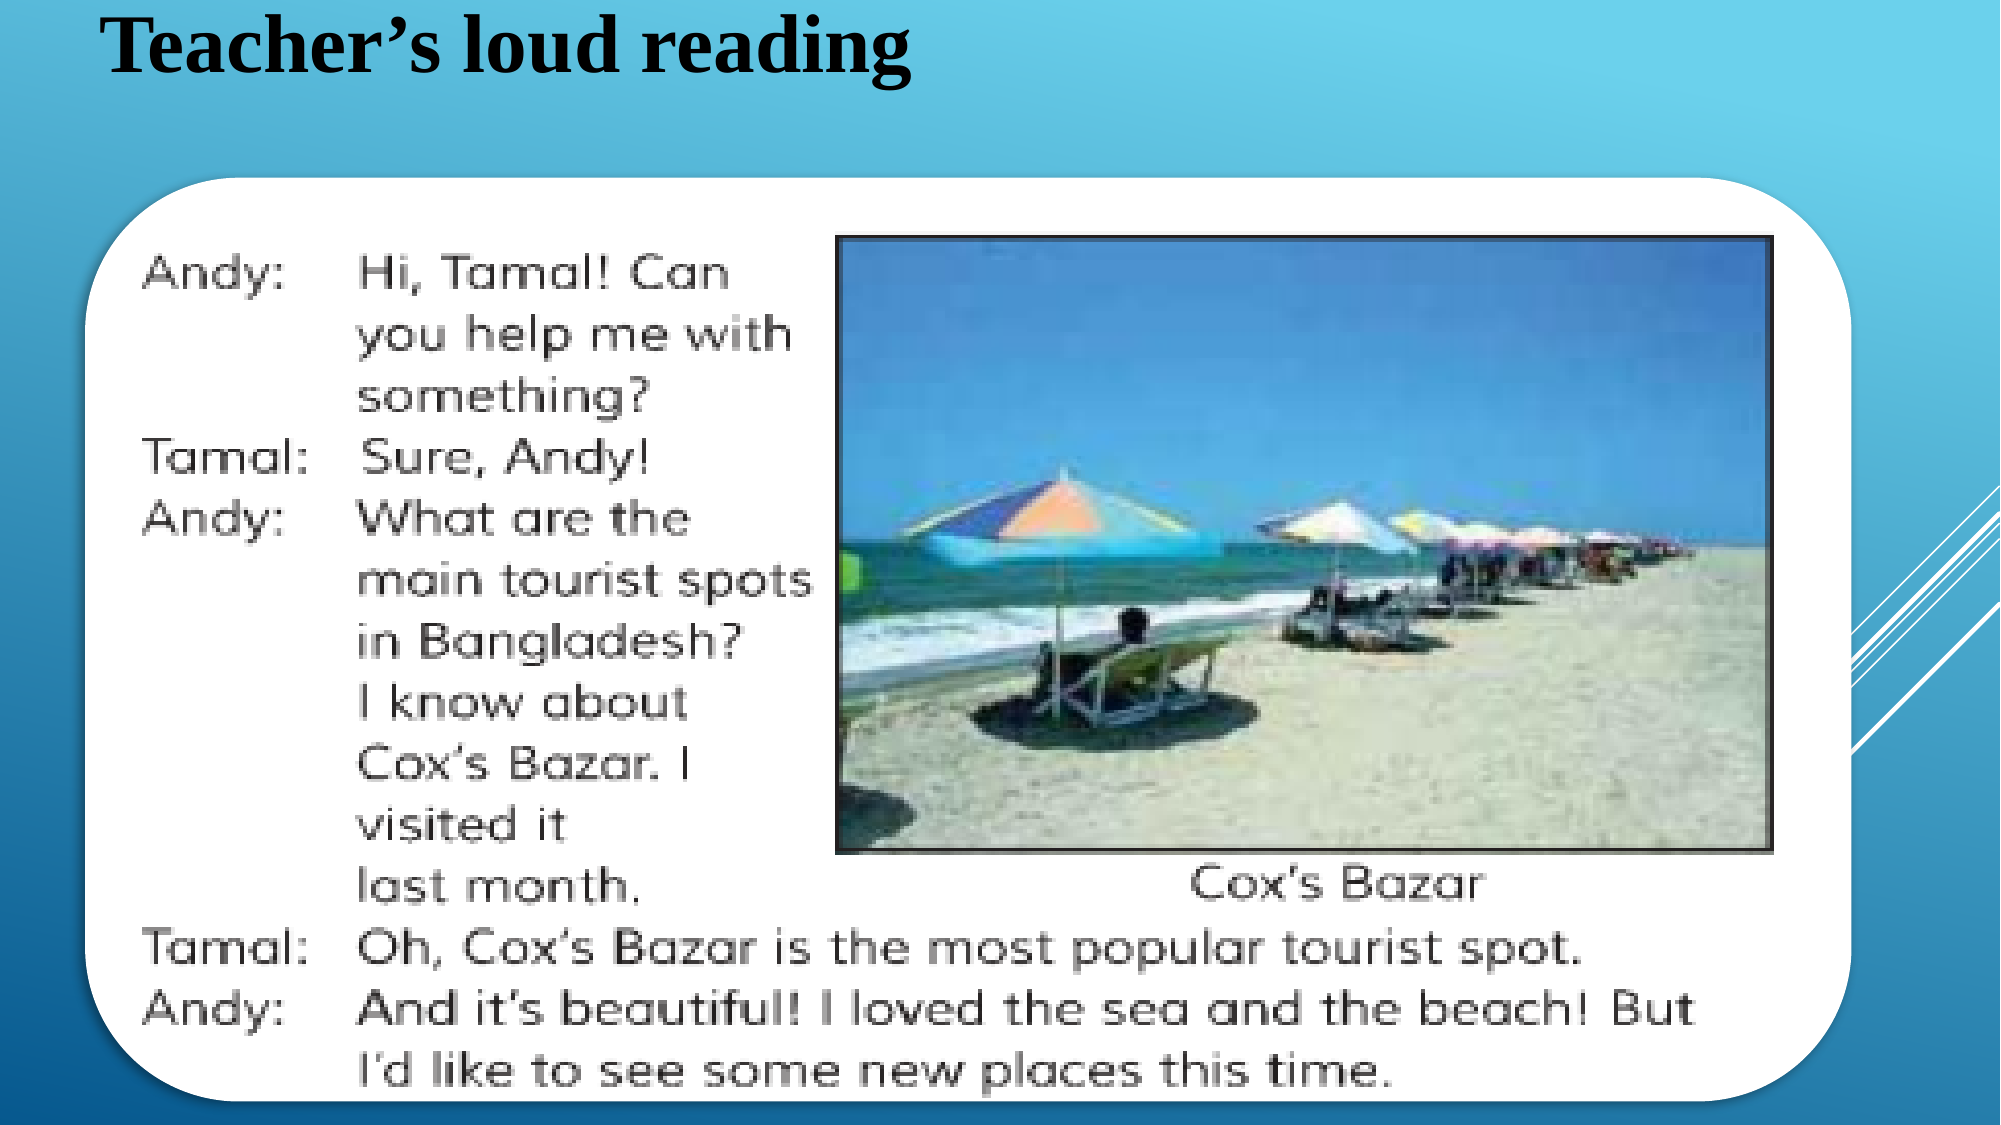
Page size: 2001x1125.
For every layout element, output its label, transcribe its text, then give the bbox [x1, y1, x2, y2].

text_box Teacher’s loud reading [85, 0, 979, 97]
picture [84, 177, 1852, 1102]
